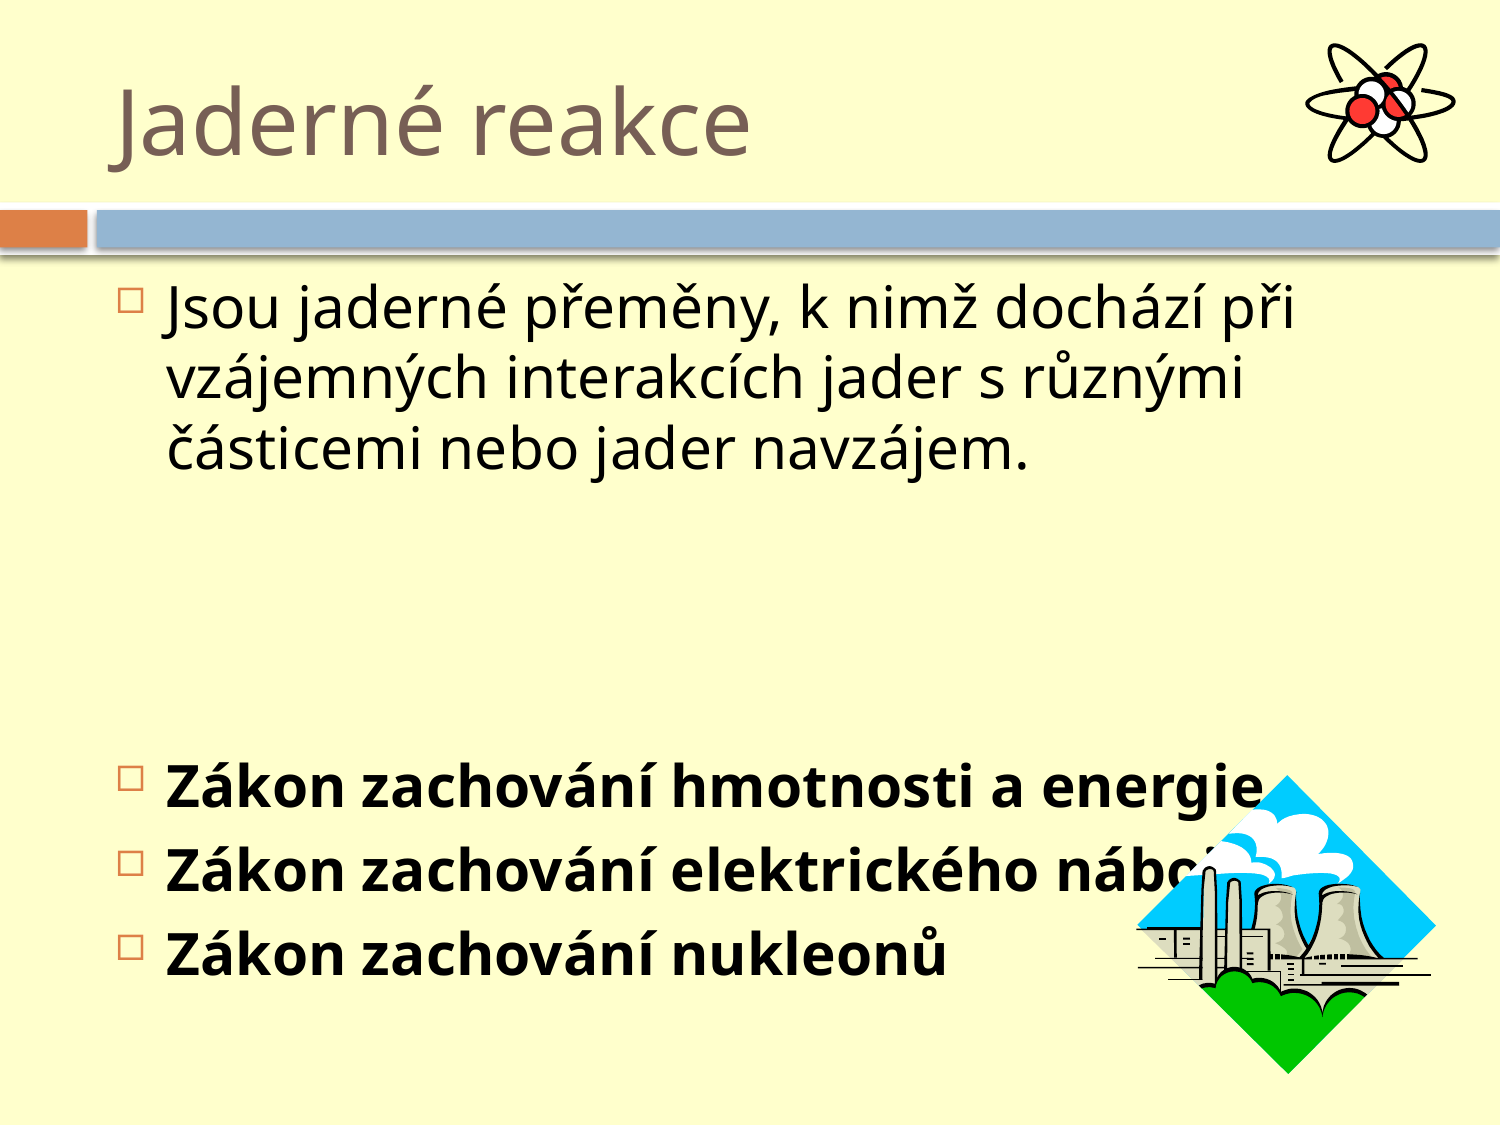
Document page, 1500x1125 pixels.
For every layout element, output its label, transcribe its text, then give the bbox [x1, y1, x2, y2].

picture [1304, 37, 1456, 168]
title Jaderné reakce [100, 37, 1438, 200]
picture [1136, 774, 1437, 1075]
